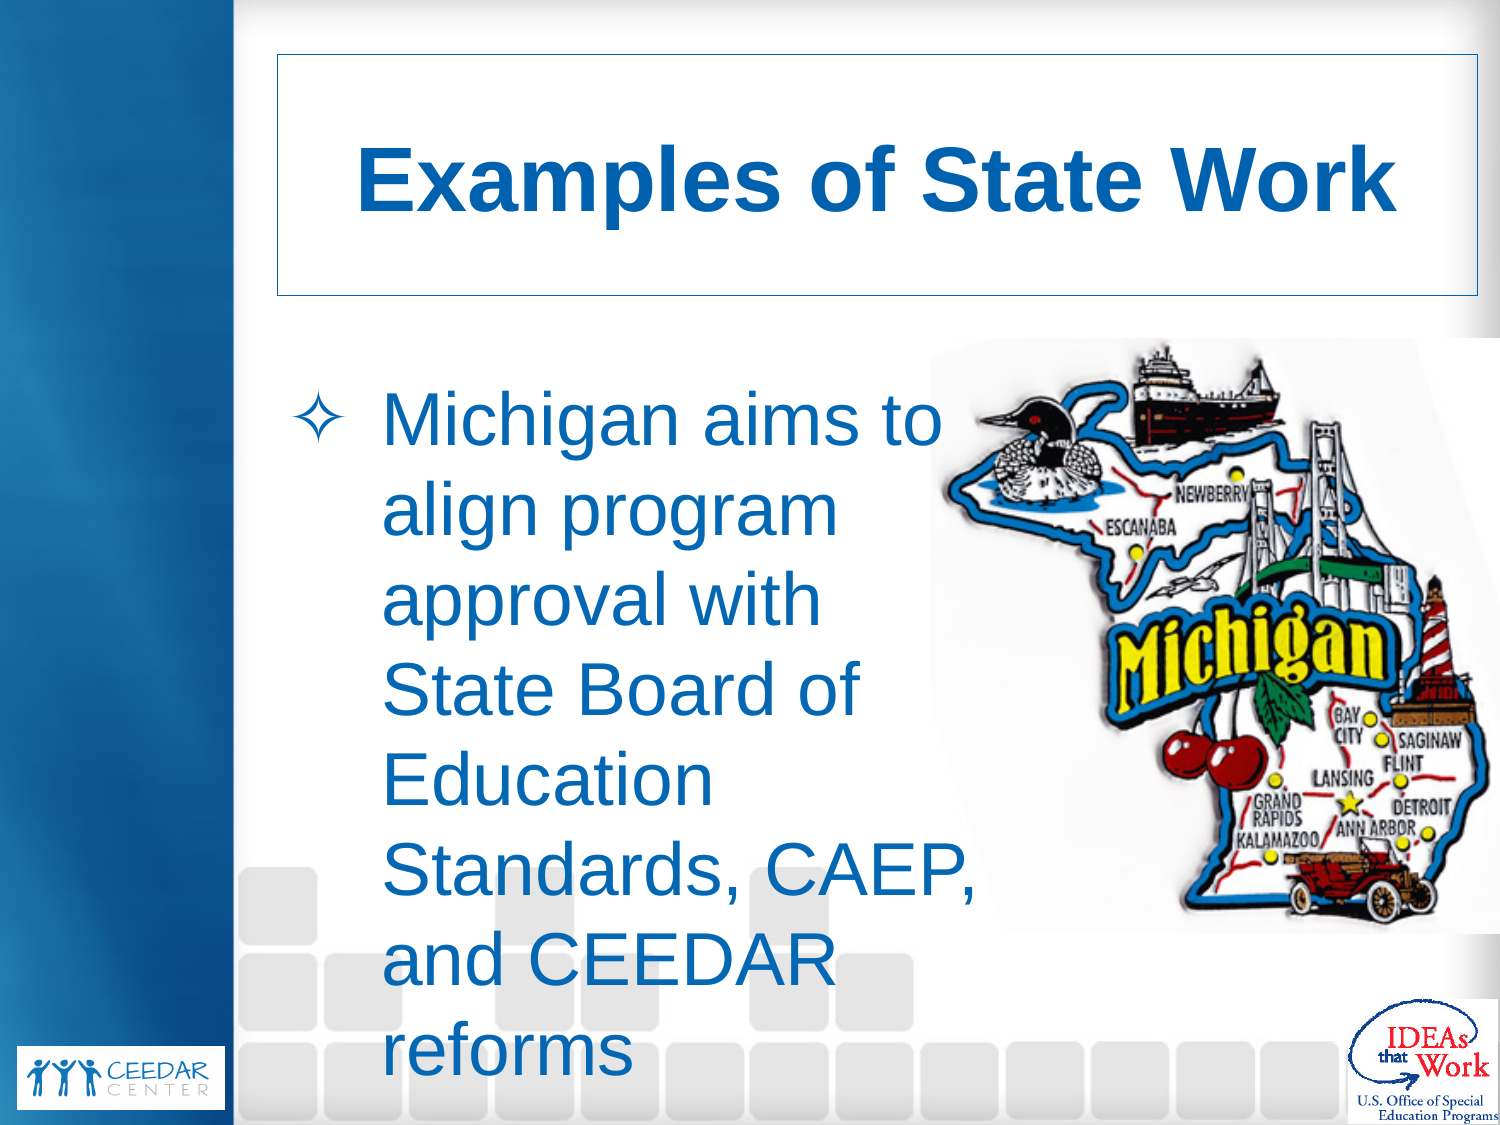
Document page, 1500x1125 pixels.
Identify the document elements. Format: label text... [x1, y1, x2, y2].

title Examples of State Work [277, 54, 1478, 296]
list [931, 337, 1500, 934]
text_box Michigan aims to align program approval with State Board of Education Standards, CAEP, and CEEDAR reforms [272, 363, 1023, 1098]
picture [0, 0, 1500, 1125]
